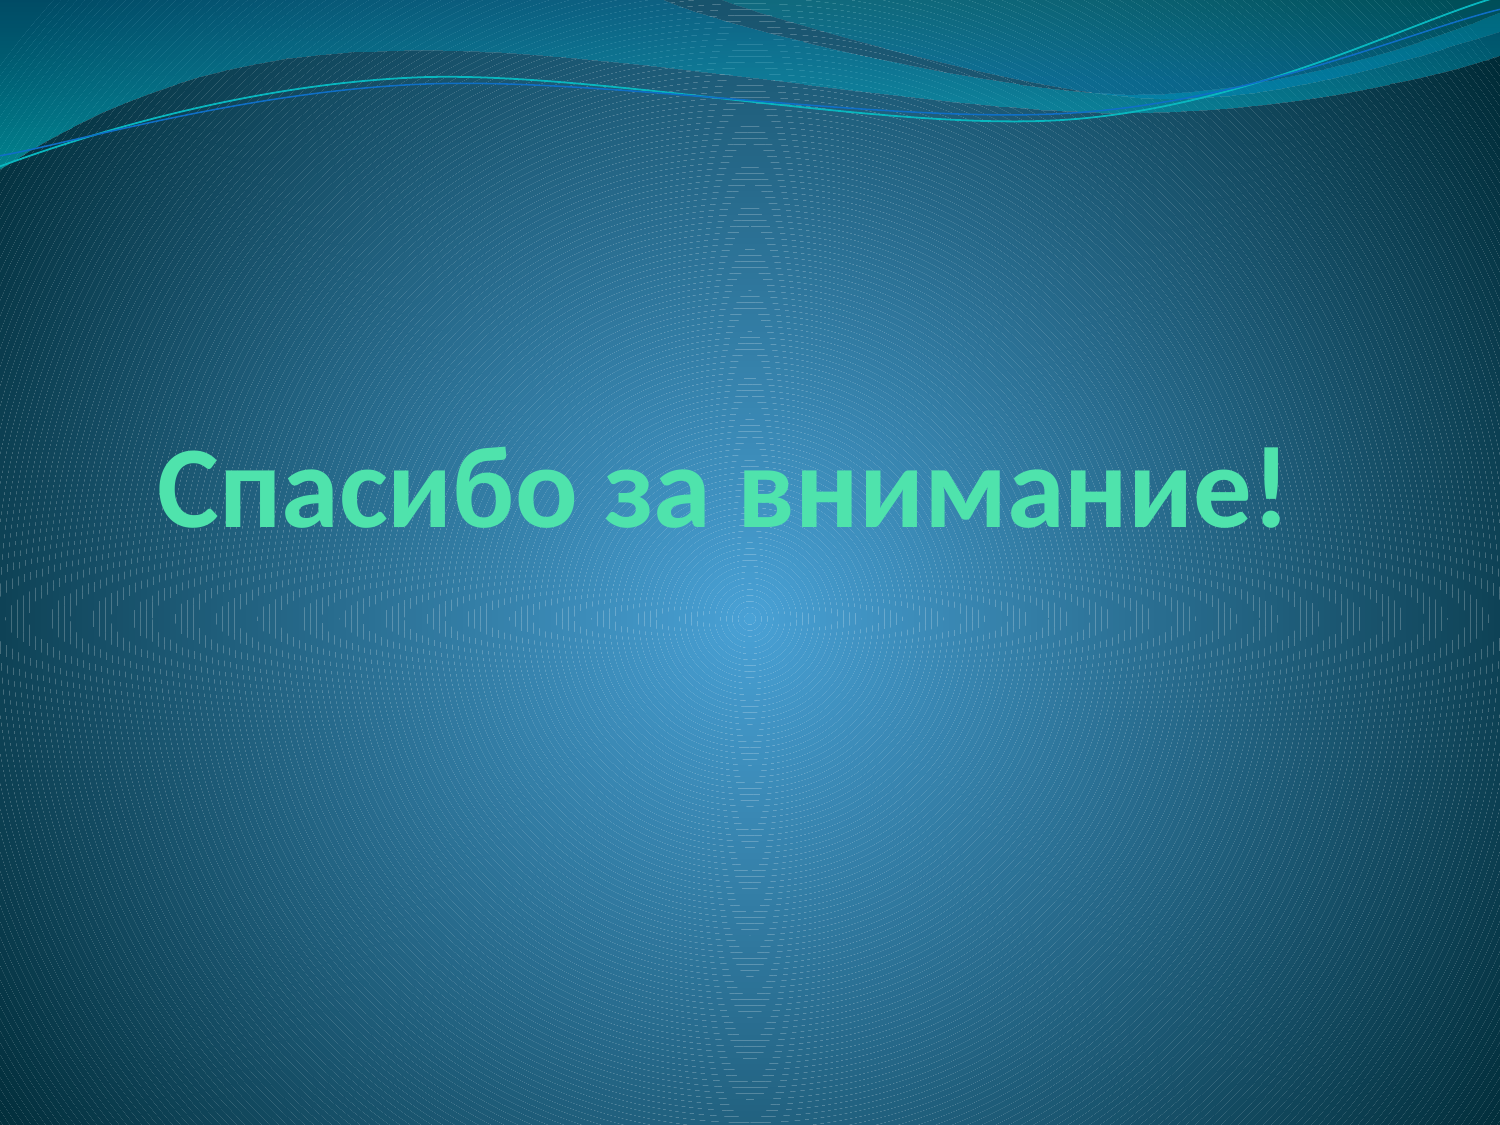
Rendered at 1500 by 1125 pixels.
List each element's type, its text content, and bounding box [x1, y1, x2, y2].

title Спасибо за внимание! [86, 304, 1362, 657]
